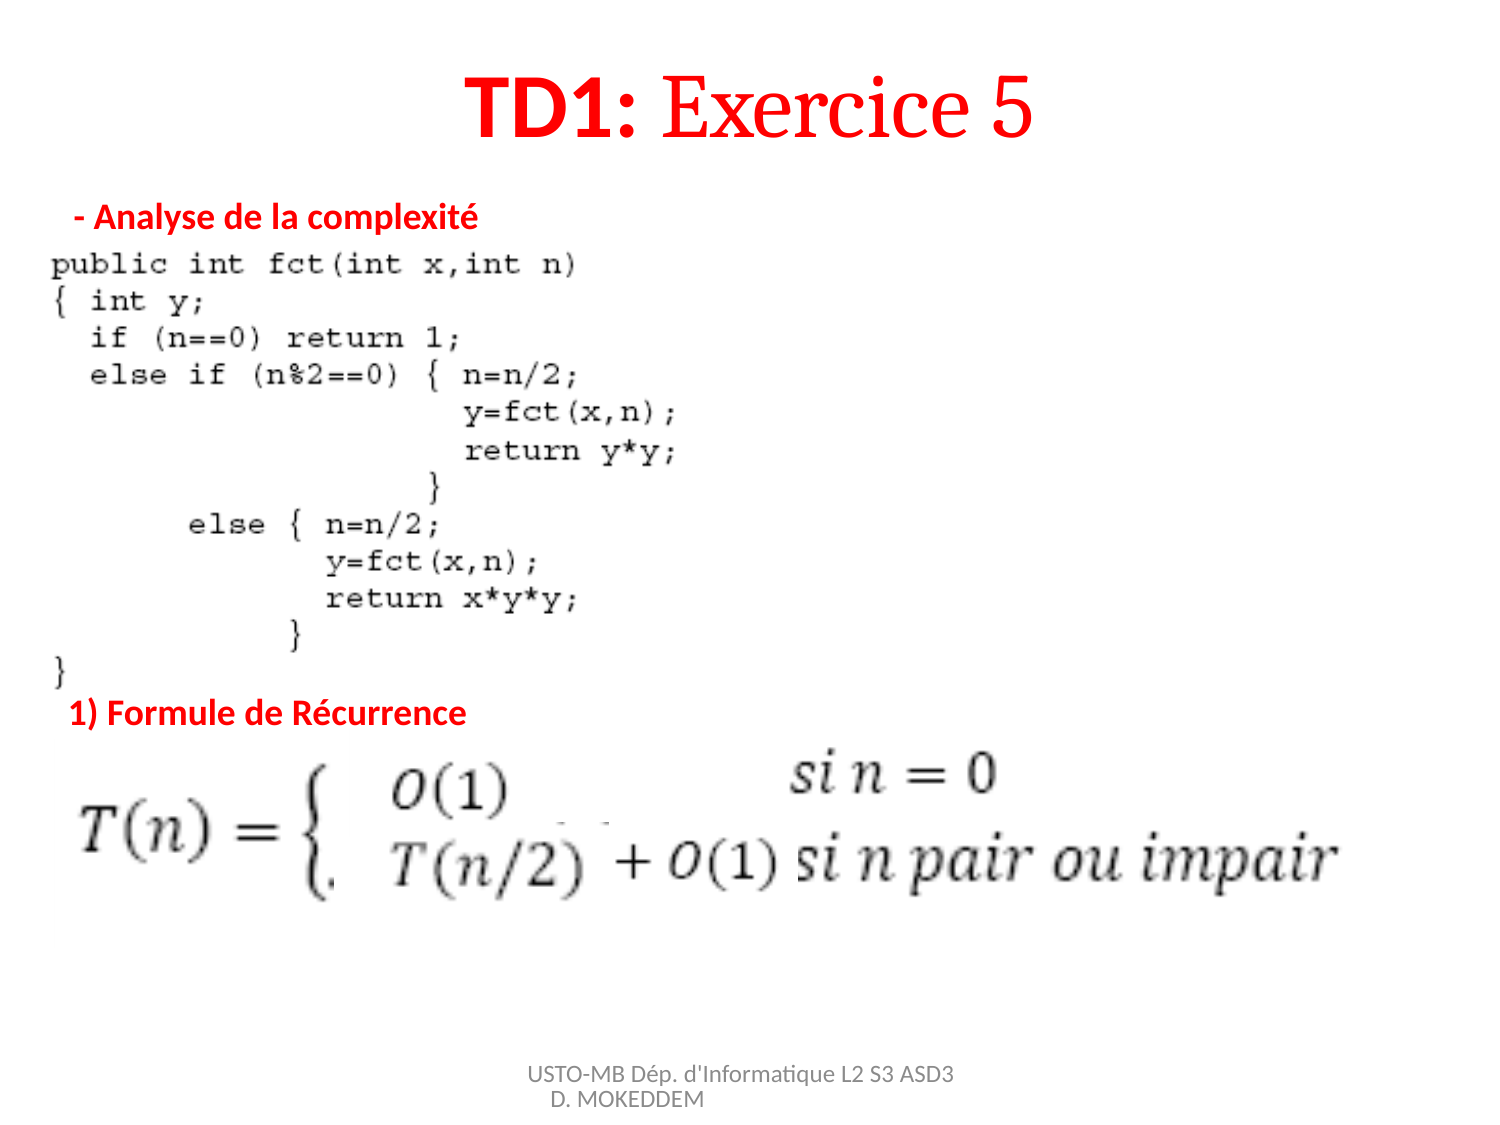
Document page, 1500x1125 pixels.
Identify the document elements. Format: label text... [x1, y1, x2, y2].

text_box - Analyse de la complexité [58, 184, 1500, 245]
footer USTO-MB Dép. d'Informatique L2 S3 ASD3 D. MOKEDDEM [512, 1042, 988, 1103]
title TD1: Exercice 5 [75, 7, 1425, 184]
text_box 1) Formule de Récurrence [53, 709, 514, 741]
picture [761, 715, 1015, 809]
picture [41, 243, 683, 701]
picture [52, 739, 334, 949]
picture [348, 727, 1365, 918]
